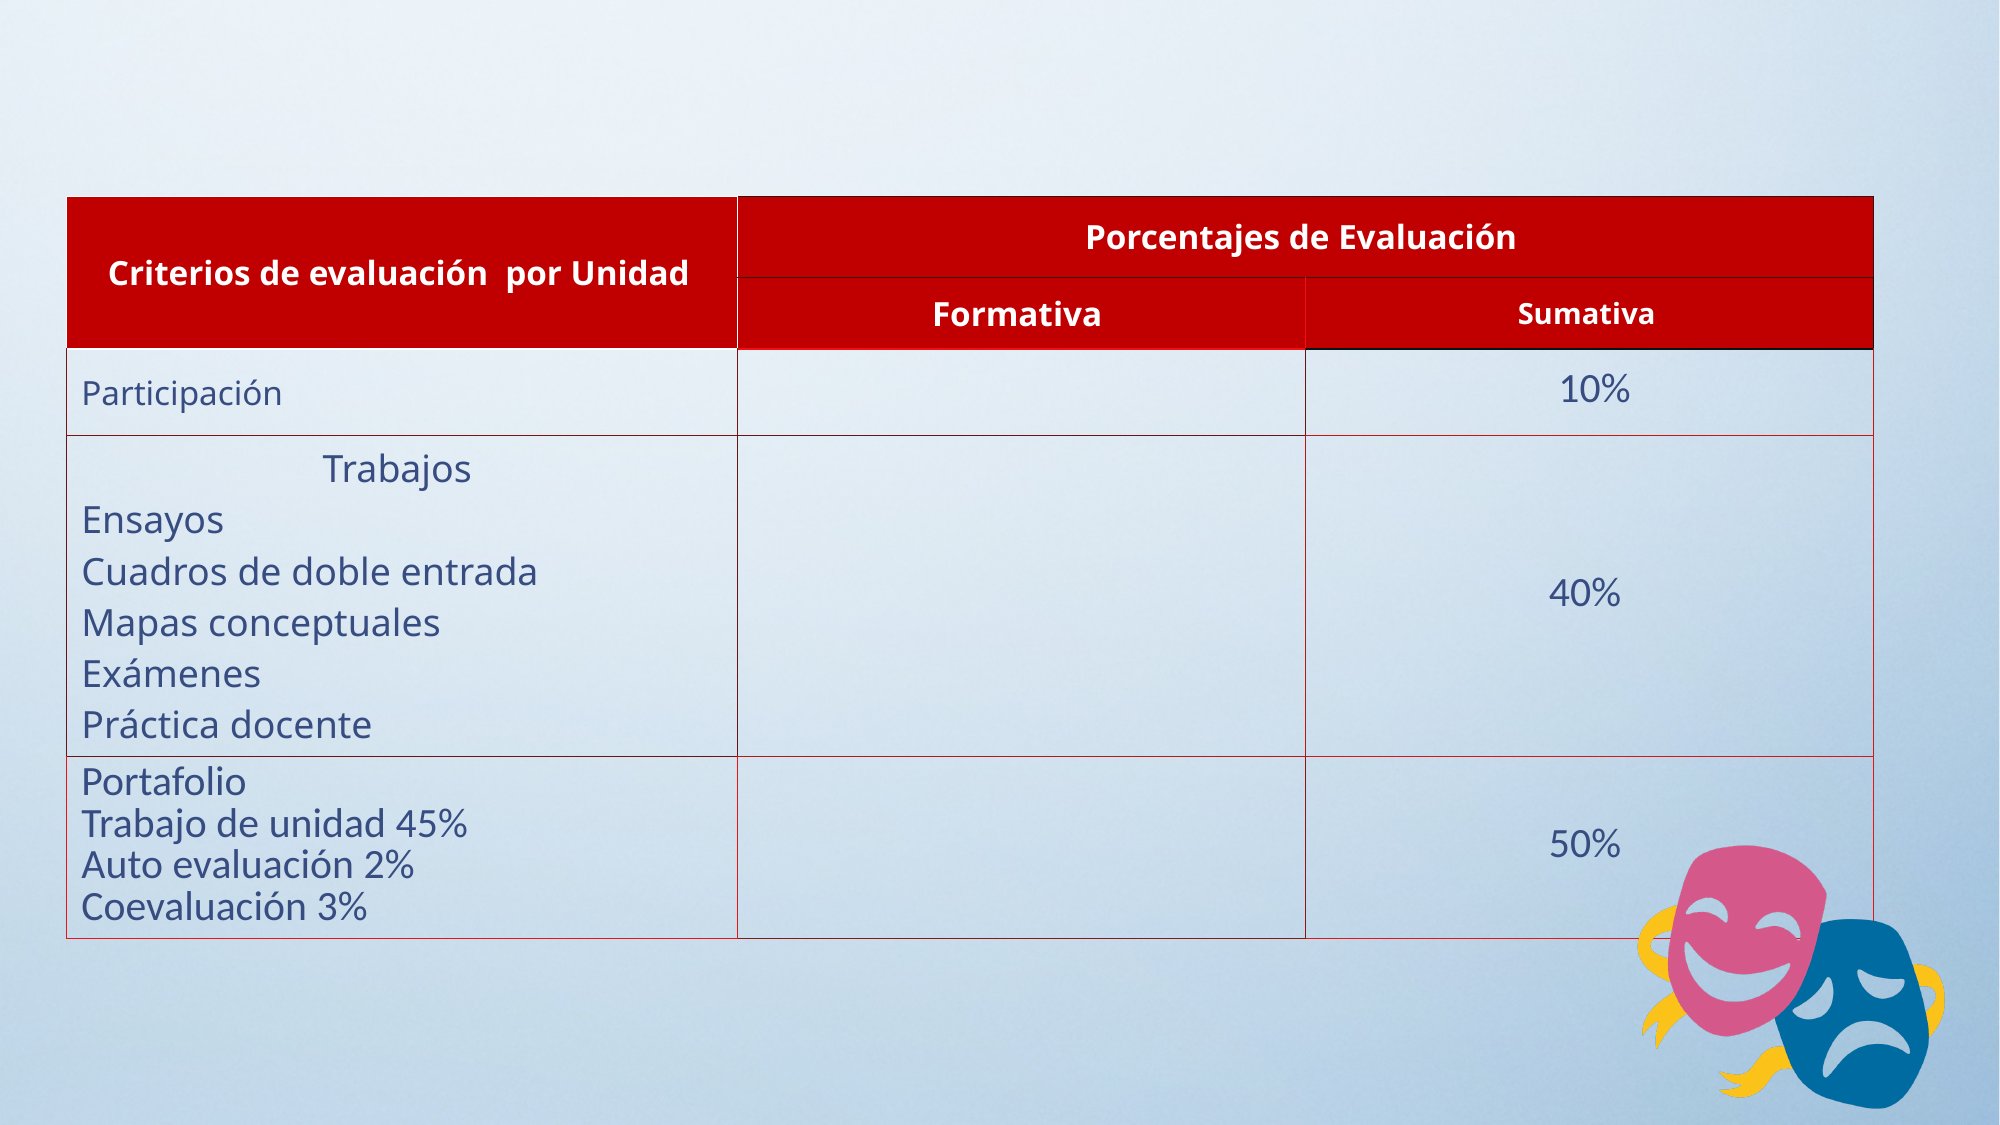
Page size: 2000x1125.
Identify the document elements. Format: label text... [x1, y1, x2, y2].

table_cell [738, 350, 1305, 435]
table_cell Formativa [738, 278, 1305, 348]
table_cell Portafolio Trabajo de unidad 45% Auto evaluación 2% Coevaluación 3% [67, 757, 737, 938]
table_header Criterios de evaluación por Unidad [67, 197, 737, 348]
table_cell [738, 757, 1305, 938]
table_cell Trabajos Ensayos Cuadros de doble entrada Mapas conceptuales Exámenes Práctica docente [67, 436, 737, 756]
table_header Porcentajes de Evaluación [738, 197, 1873, 277]
table_cell Participación [67, 350, 737, 435]
table_cell [738, 436, 1305, 756]
table_cell 10% [1306, 350, 1873, 435]
table_cell 50% [1306, 757, 1873, 938]
table_cell Sumativa [1306, 278, 1873, 348]
table_cell 40% [1306, 436, 1873, 756]
picture [0, 0, 2000, 1125]
